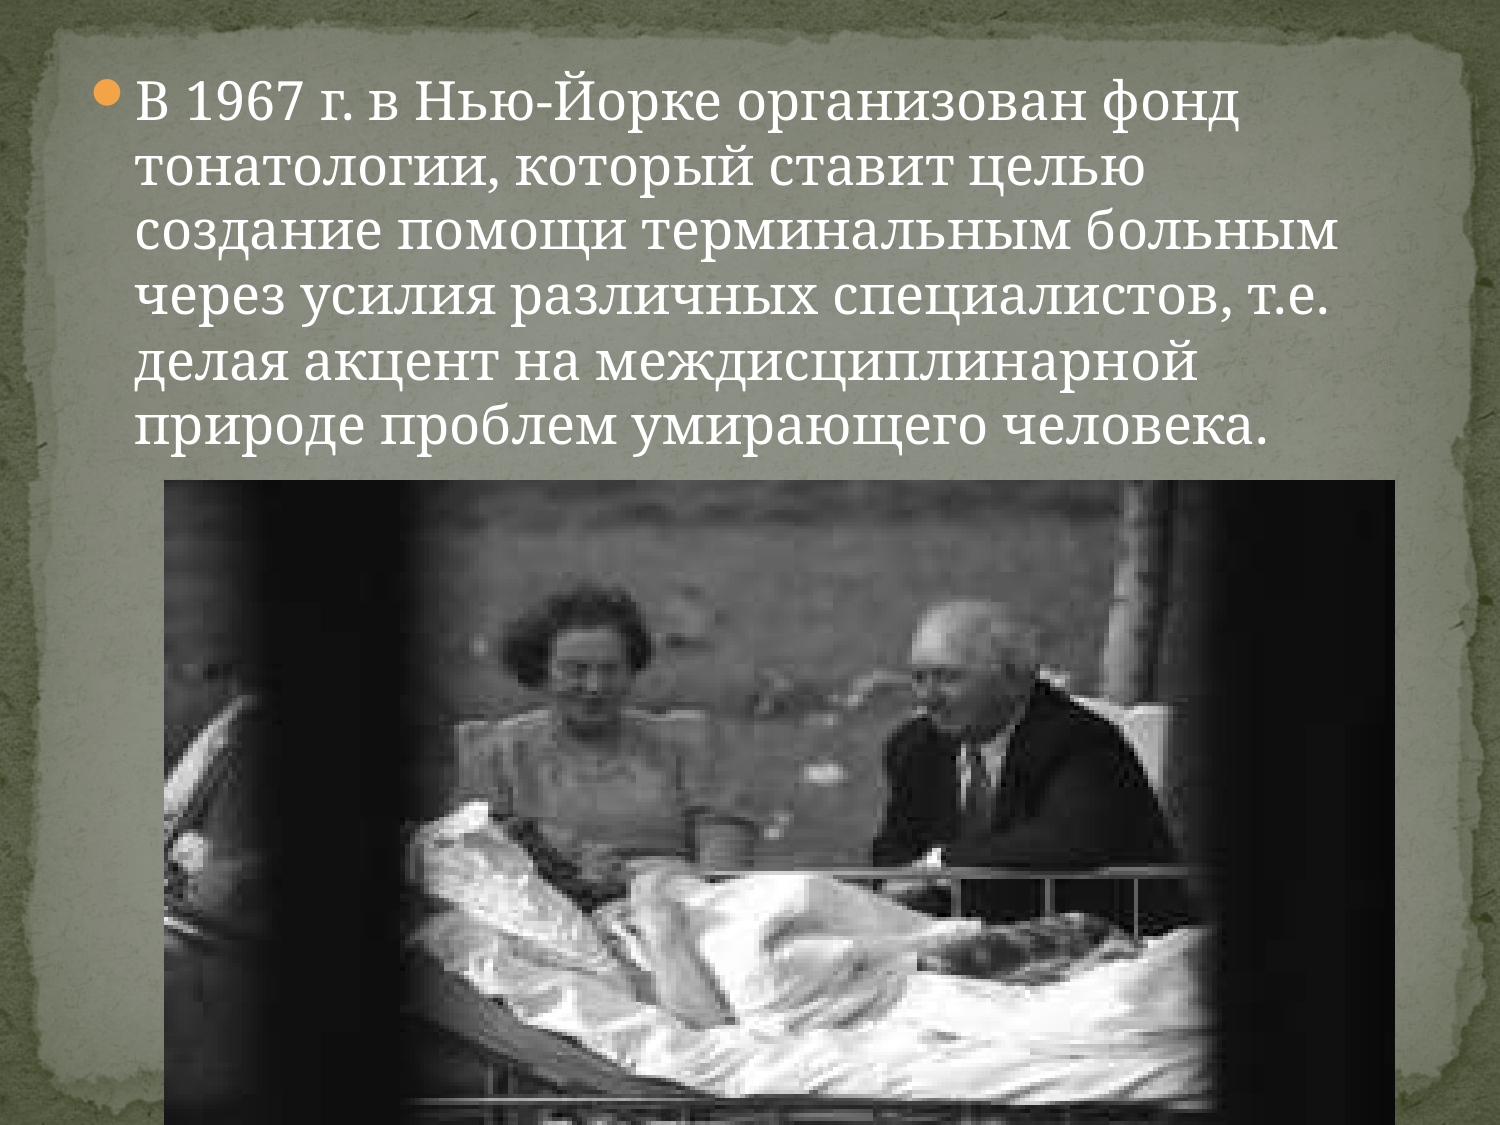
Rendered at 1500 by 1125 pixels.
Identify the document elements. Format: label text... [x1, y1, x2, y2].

picture [164, 480, 1395, 1125]
list В 1967 г. в Нью-Йорке организован фонд тонатологии, который ставит целью создание помощи терминальным больным через усилия различных специалистов, т.е. делая акцент на междисциплинарной природе проблем умирающего человека. [75, 58, 1425, 1005]
